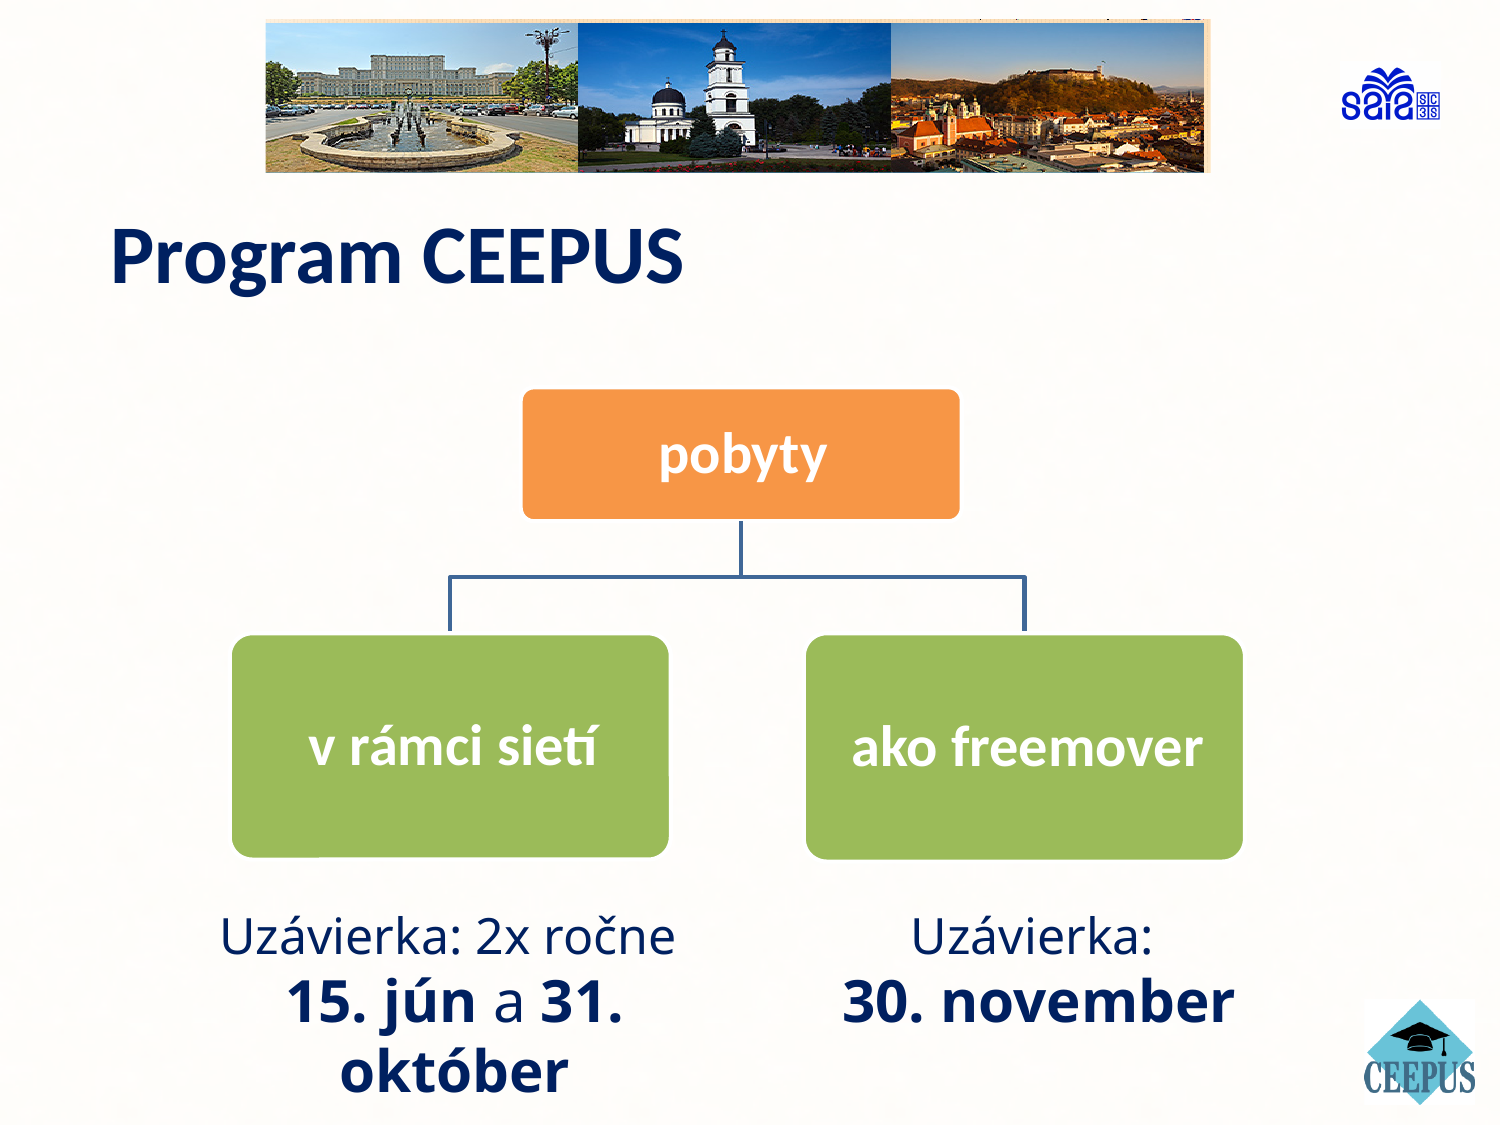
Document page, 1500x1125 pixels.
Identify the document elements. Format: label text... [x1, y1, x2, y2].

text_box Uzávierka: 2x ročne 15. jún a 31. október [159, 918, 750, 1112]
picture [1363, 999, 1475, 1106]
picture [1340, 61, 1441, 129]
title Program CEEPUS [17, 184, 798, 316]
picture [265, 18, 1211, 173]
text_box Uzávierka: 30. november [797, 918, 1282, 1042]
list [135, 337, 1297, 910]
